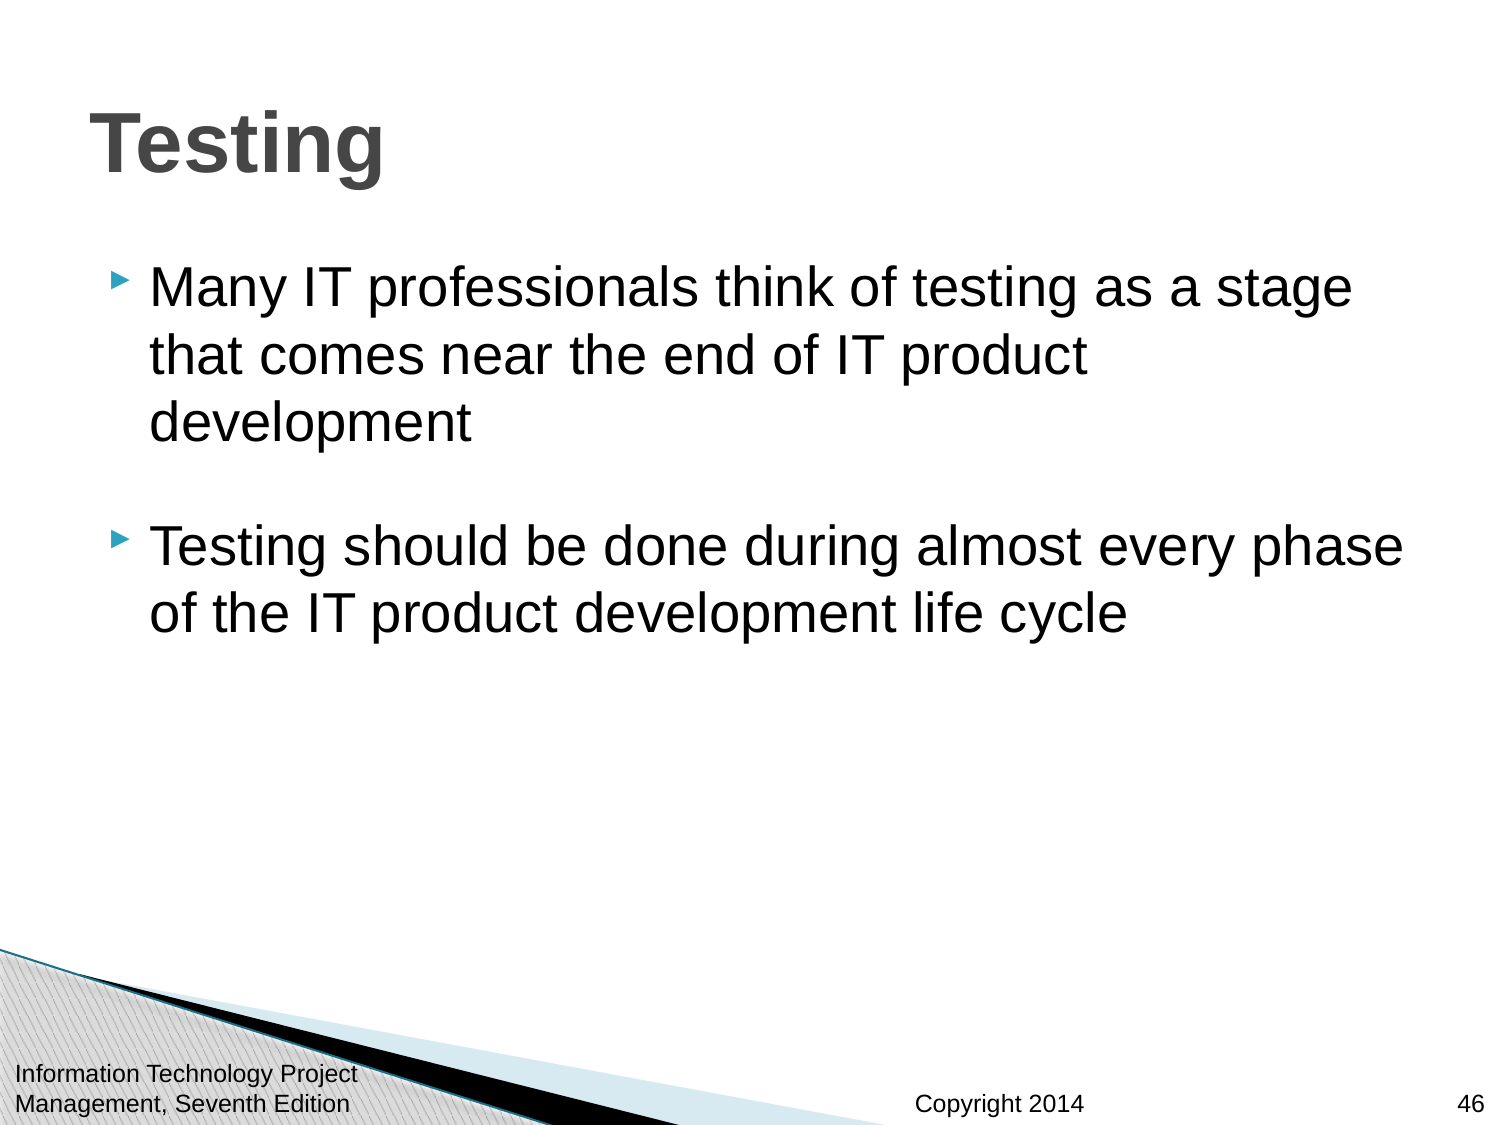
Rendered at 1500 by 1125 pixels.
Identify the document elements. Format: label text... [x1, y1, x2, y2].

slide_number 46 [1408, 1065, 1500, 1125]
list Many IT professionals think of testing as a stage that comes near the end of IT product development Testing should be done during almost every phase of the IT product development life cycle [74, 242, 1426, 986]
title Testing [75, 45, 1425, 233]
footer Information Technology Project Management, Seventh Edition [0, 1065, 425, 1125]
